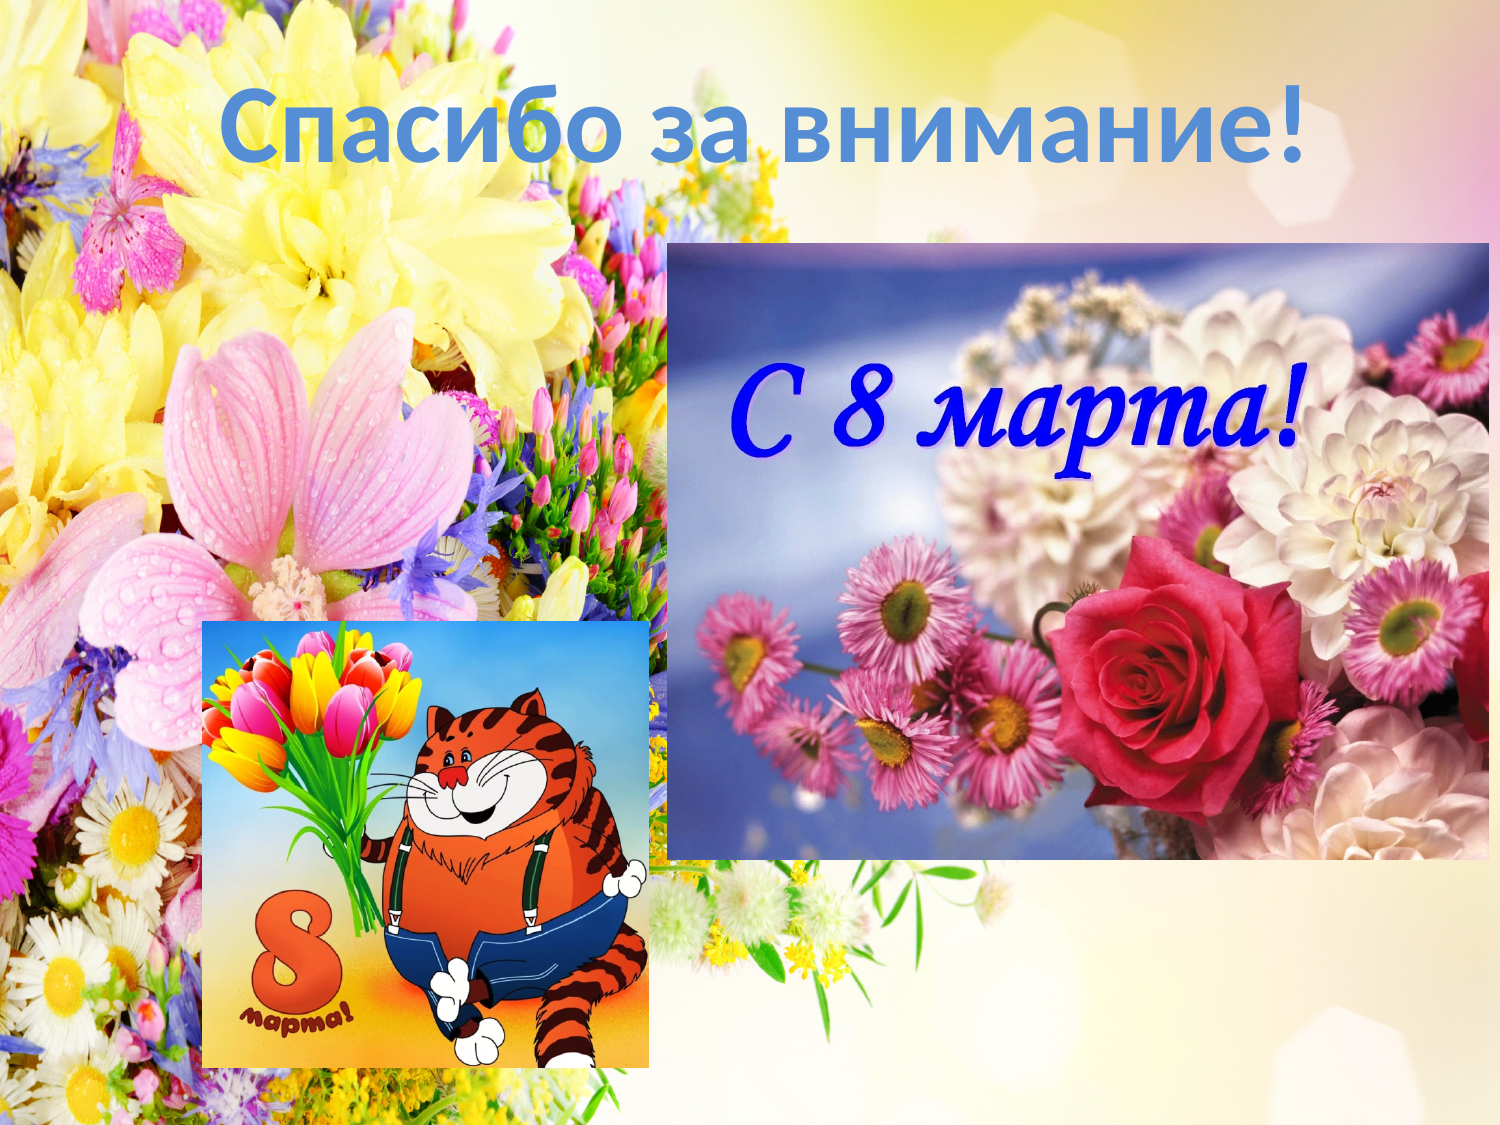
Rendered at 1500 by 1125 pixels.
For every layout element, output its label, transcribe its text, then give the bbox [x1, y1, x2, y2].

text_box Спасибо за внимание! [204, 42, 1327, 193]
picture [0, 0, 1500, 1125]
